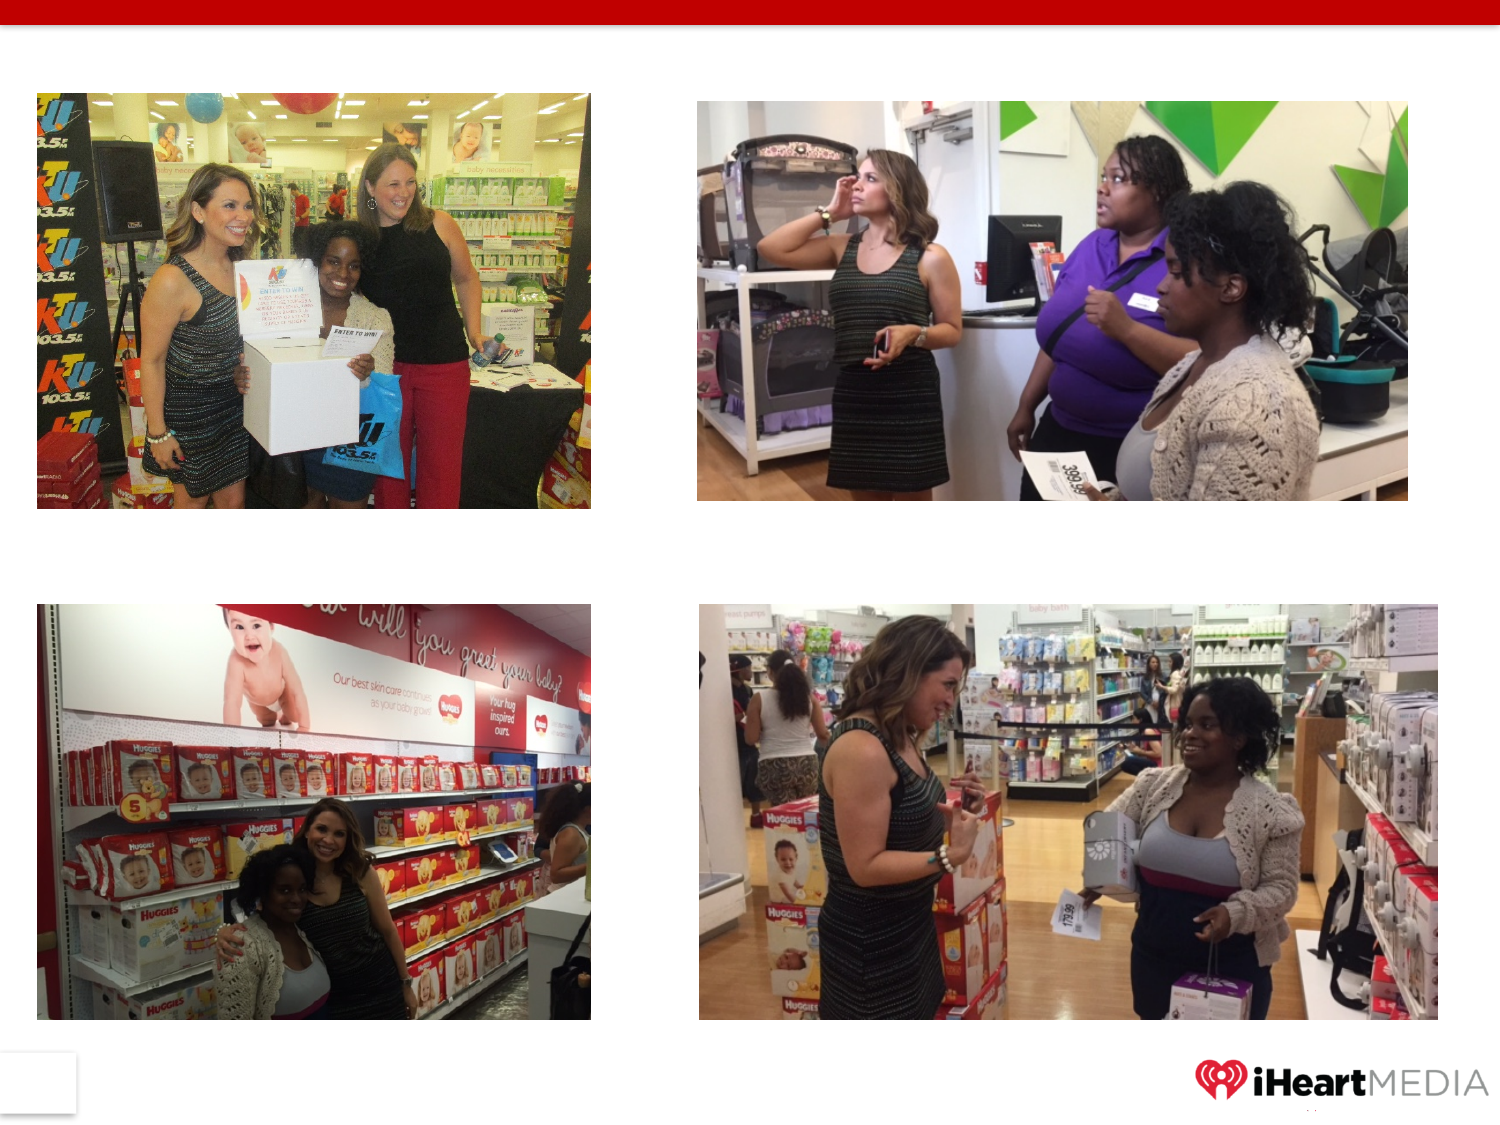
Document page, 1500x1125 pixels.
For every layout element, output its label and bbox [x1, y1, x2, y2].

picture [37, 604, 592, 1020]
picture [37, 92, 592, 509]
picture [1187, 1054, 1497, 1110]
picture [699, 604, 1439, 1020]
text_box [0, 0, 1500, 27]
picture [697, 100, 1409, 501]
